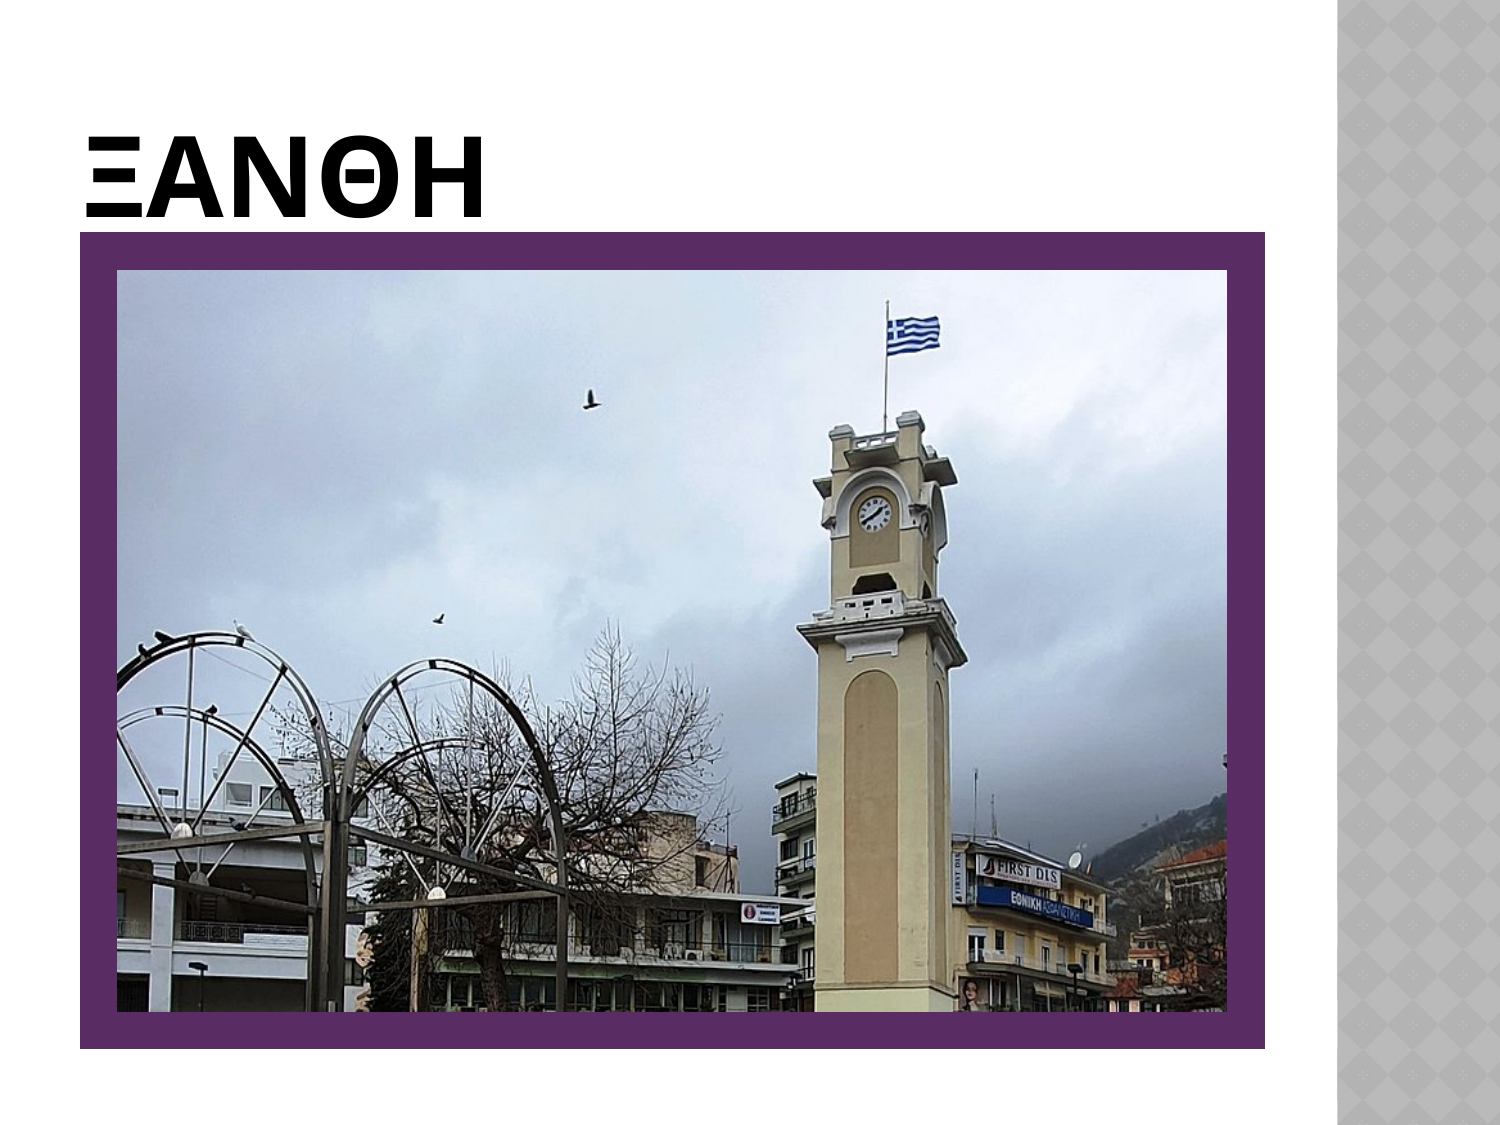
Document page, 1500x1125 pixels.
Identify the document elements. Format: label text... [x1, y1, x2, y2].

title ΞΑΝΘΗ [75, 52, 1263, 240]
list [116, 269, 1228, 1013]
